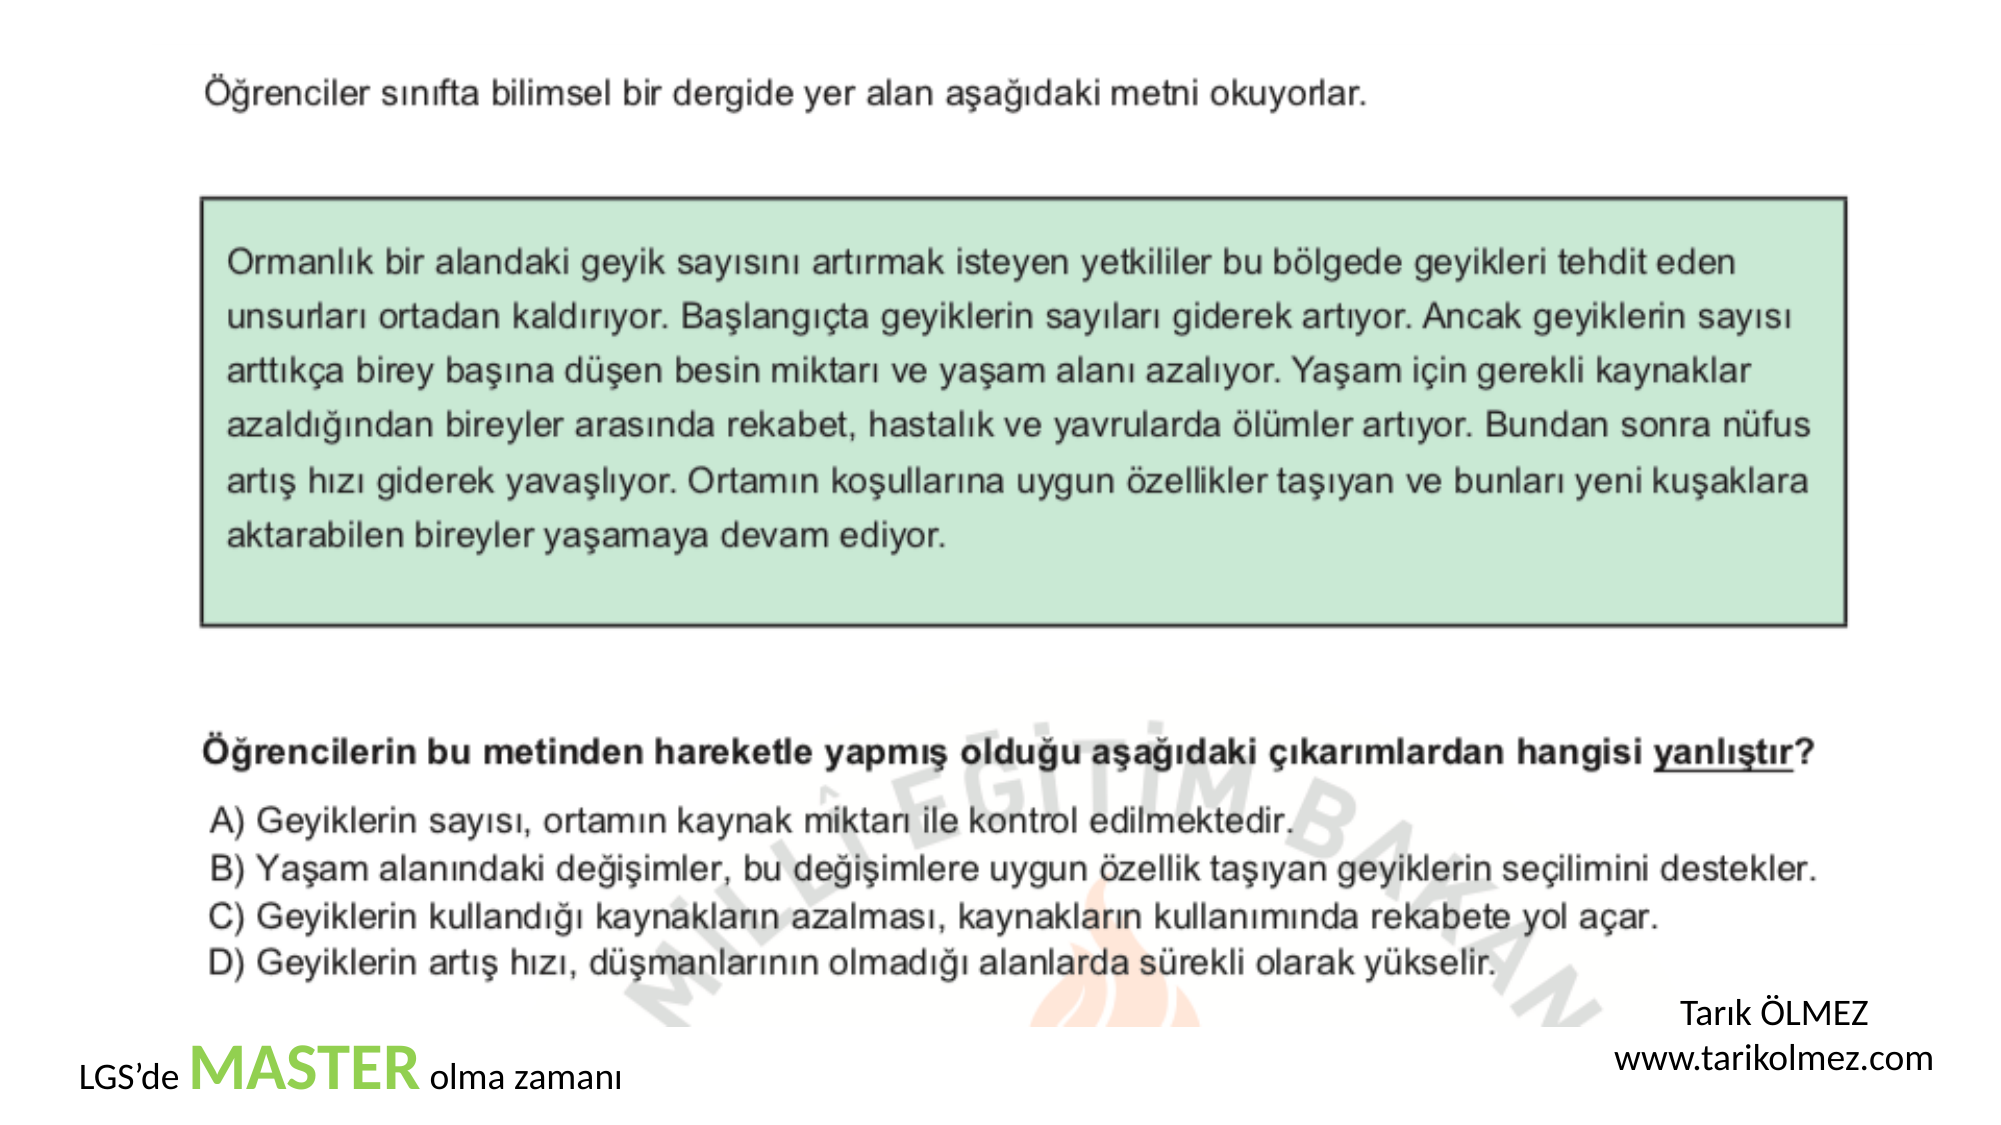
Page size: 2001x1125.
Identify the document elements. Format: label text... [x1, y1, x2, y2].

text_box Tarık ÖLMEZ www.tarikolmez.com [1439, 980, 2000, 1086]
picture [152, 43, 1925, 1027]
text_box LGS’de MASTER olma zamanı [63, 1015, 1006, 1110]
